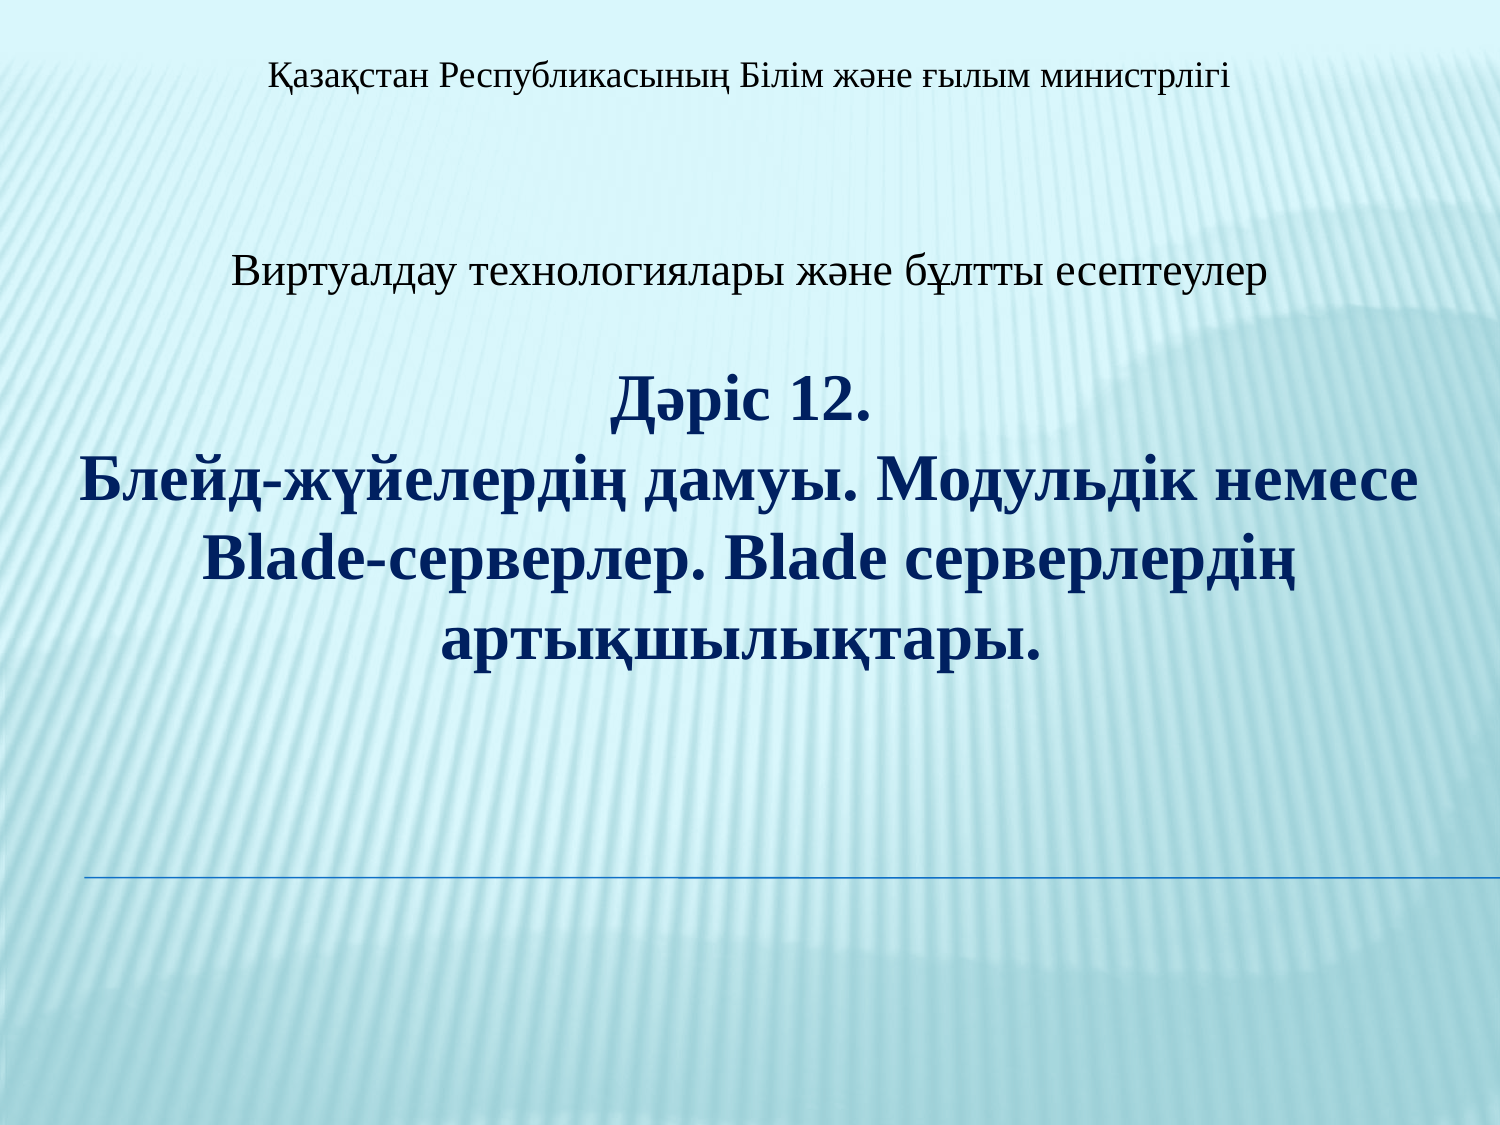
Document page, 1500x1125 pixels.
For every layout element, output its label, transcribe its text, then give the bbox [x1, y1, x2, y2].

text_box Виртуалдау технологиялары және бұлтты есептеулер [0, 231, 1500, 302]
text_box Қазақстан Республикасының Білім және ғылым министрлігі [0, 42, 1500, 103]
subtitle Дәріс 12. Блейд-жүйелердің дамуы. Модульдік немесе Blade-серверлер. Blade серверлердің артықшылықтары. [0, 574, 1500, 681]
